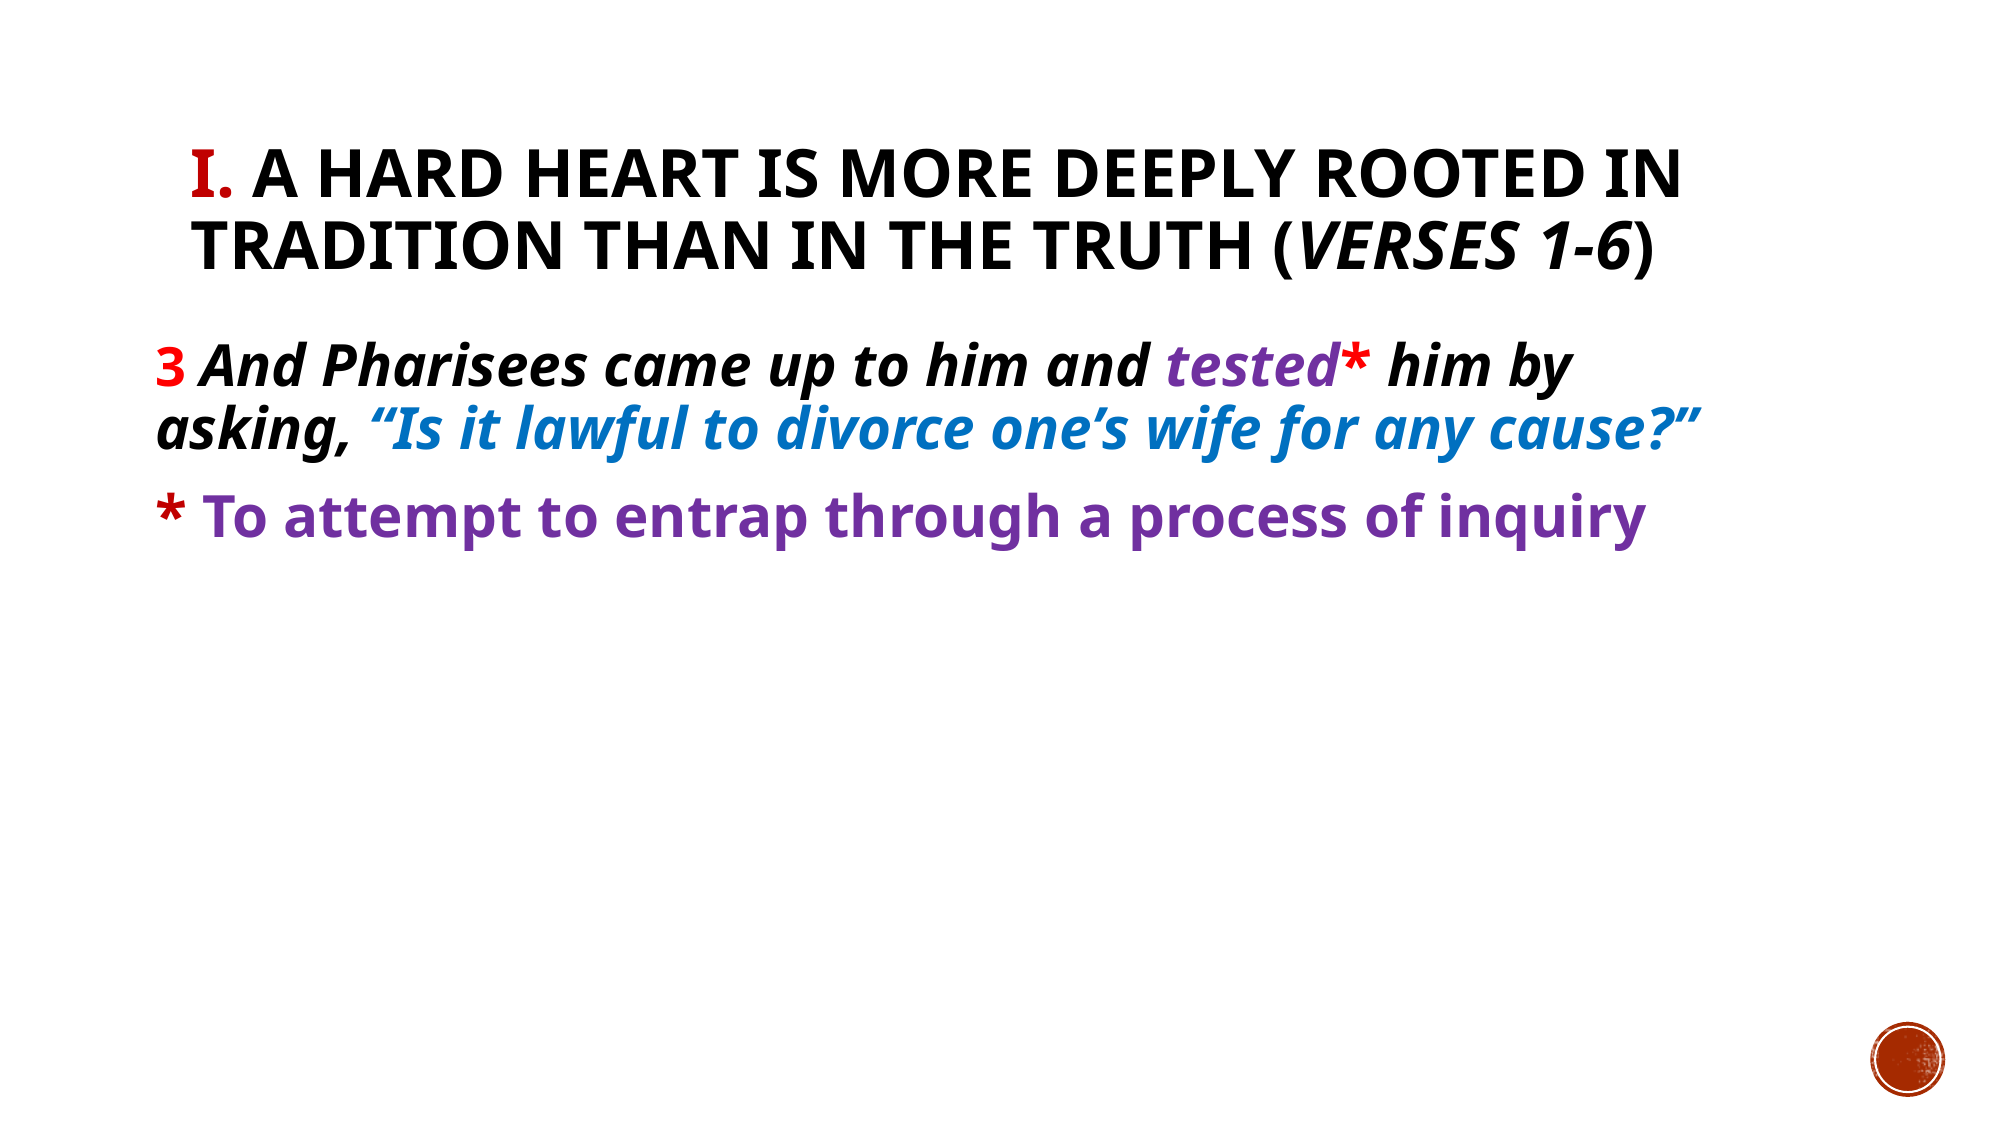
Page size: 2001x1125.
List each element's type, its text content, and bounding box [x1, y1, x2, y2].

list 3 And Pharisees came up to him and tested* him by asking, “Is it lawful to divorce one’s wife for any cause?” * To attempt to entrap through a process of inquiry [140, 328, 1791, 1106]
title I. A hard heart is more deeply rooted in tradition than in the truth (verses 1-6) [175, 79, 1826, 344]
